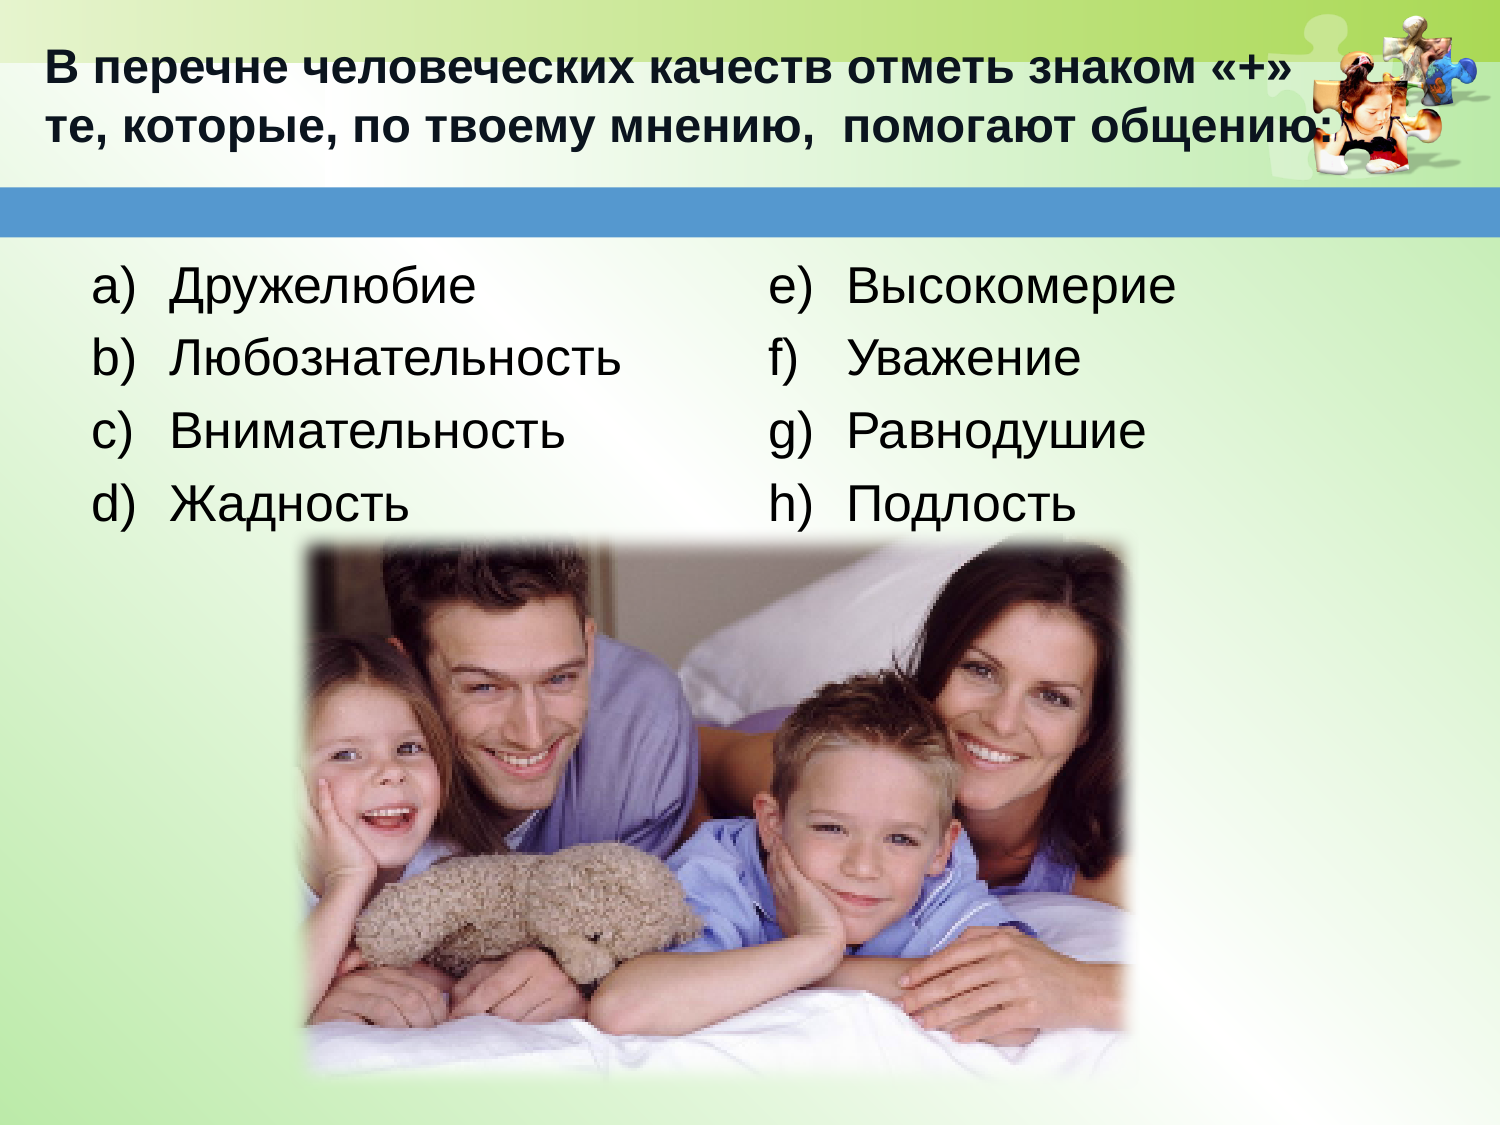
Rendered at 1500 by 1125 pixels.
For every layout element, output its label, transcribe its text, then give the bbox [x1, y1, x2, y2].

picture [288, 526, 1140, 1091]
title В перечне человеческих качеств отметь знаком «+» те, которые, по твоему мнению, помогают общению: [29, 0, 1380, 188]
picture [1380, 12, 1493, 185]
list Дружелюбие Любознательность Внимательность Жадность Высокомерие Уважение Равнодушие Подлость [76, 243, 1461, 615]
